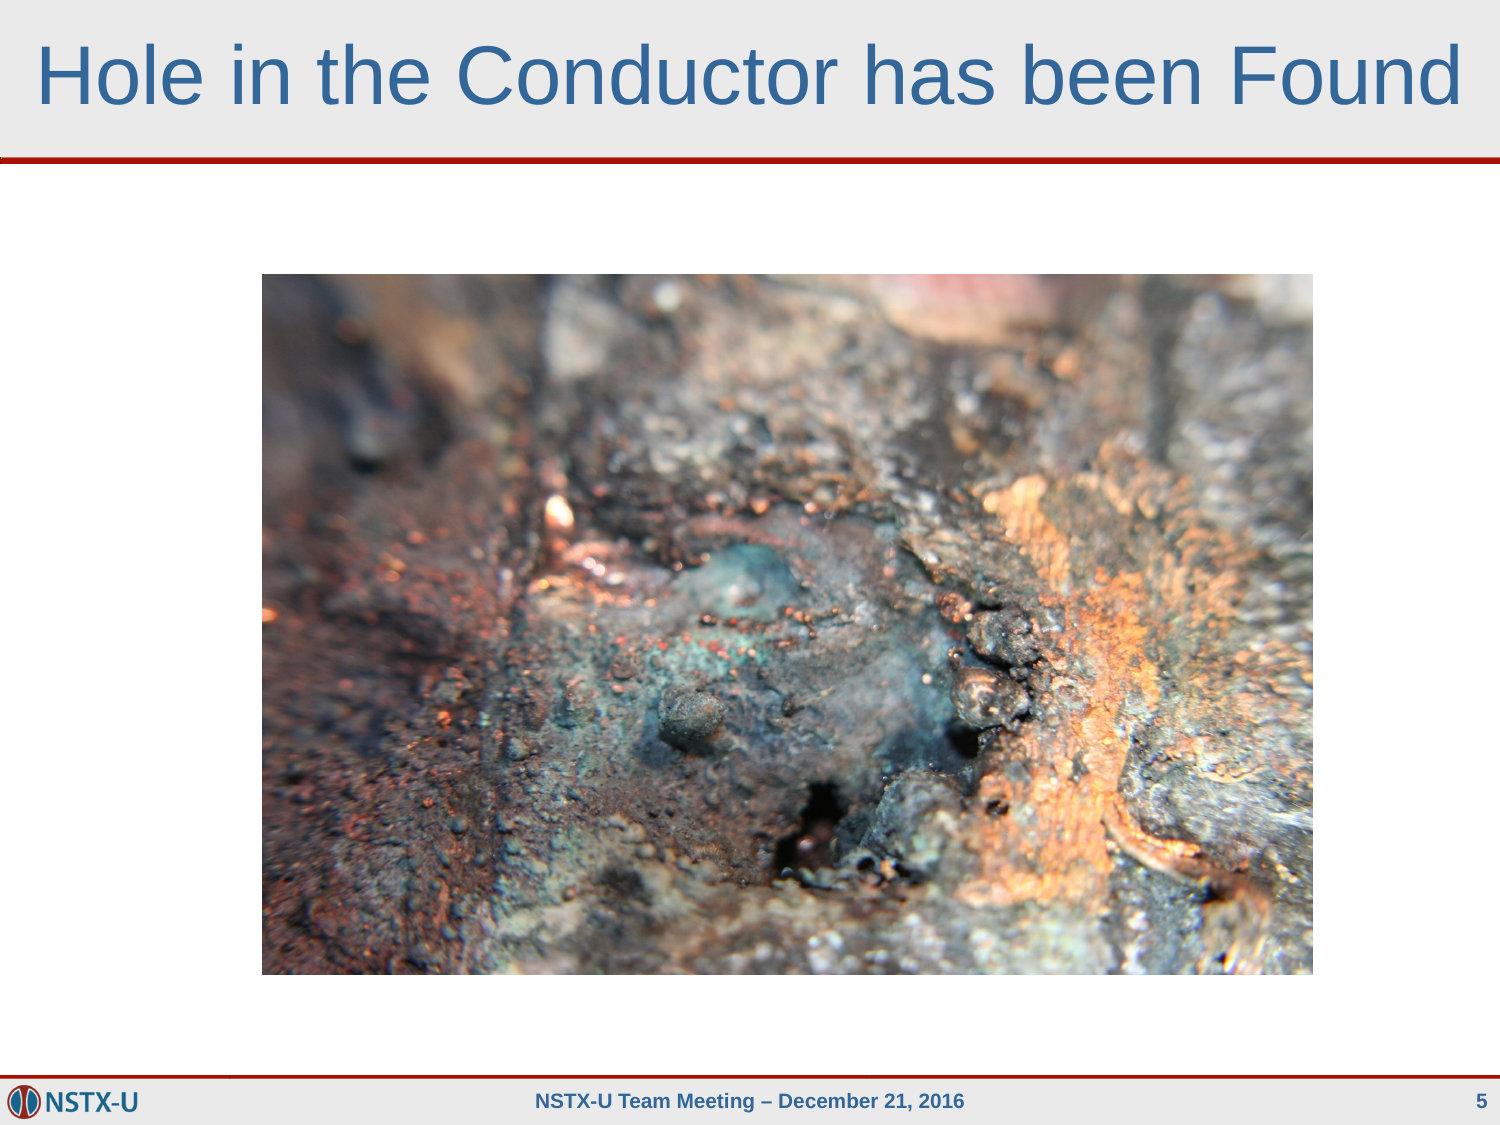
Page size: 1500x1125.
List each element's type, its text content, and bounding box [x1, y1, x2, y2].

picture [0, 1075, 1500, 1125]
picture [262, 274, 1313, 976]
title Hole in the Conductor has been Found [0, 0, 1500, 158]
picture [0, 158, 1500, 164]
